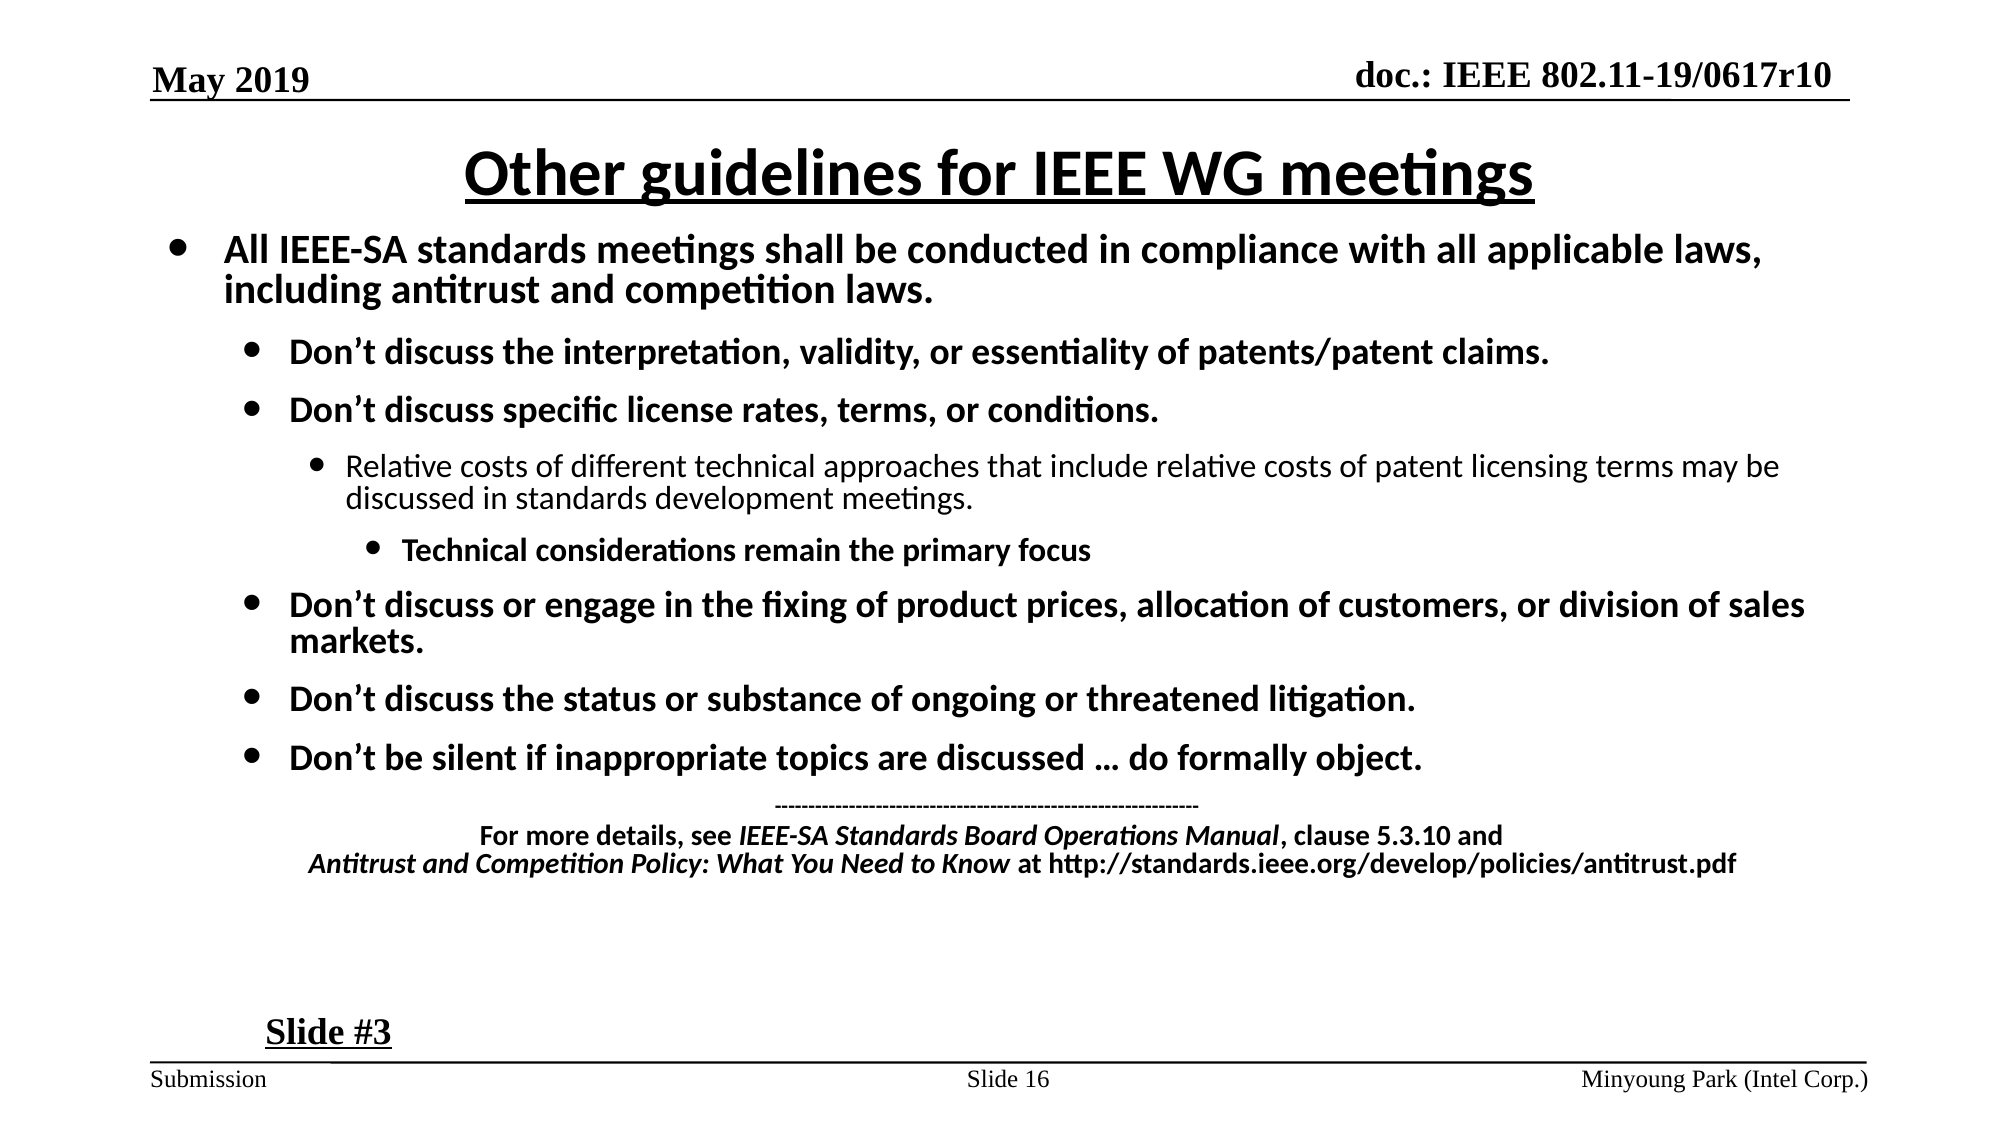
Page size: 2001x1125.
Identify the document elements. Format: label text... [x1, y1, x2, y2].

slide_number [152, 54, 347, 101]
text_box Slide #3 [250, 999, 407, 1060]
slide_number Slide 16 [966, 1061, 1051, 1093]
footer Minyoung Park (Intel Corp.) [1266, 1061, 1869, 1093]
title Other guidelines for IEEE WG meetings [362, 112, 1638, 224]
list All IEEE-SA standards meetings shall be conducted in compliance with all applicable laws, including antitrust and competition laws. Don’t discuss the interpretation, validity, or essentiality of patents/patent claims. Don’t discuss specific license rates, terms, or conditions. Relative costs of different technical approaches that include relative costs of patent licensing terms may be discussed in standards development meetings. Technical considerations remain the primary focus Don’t discuss or engage in the fixing of product prices, allocation of customers, or division of sales markets. Don’t discuss the status or substance of ongoing or threatened litigation. Don’t be silent if inappropriate topics are discussed … do formally object. --------------------------------------------------------------- For more details, see IEEE-SA Standards Board Operations Manual, clause 5.3.10 and Antitrust and Competition Policy: What You Need to Know at http://standards.ieee.org/develop/policies/antitrust.pdf [152, 224, 1838, 987]
